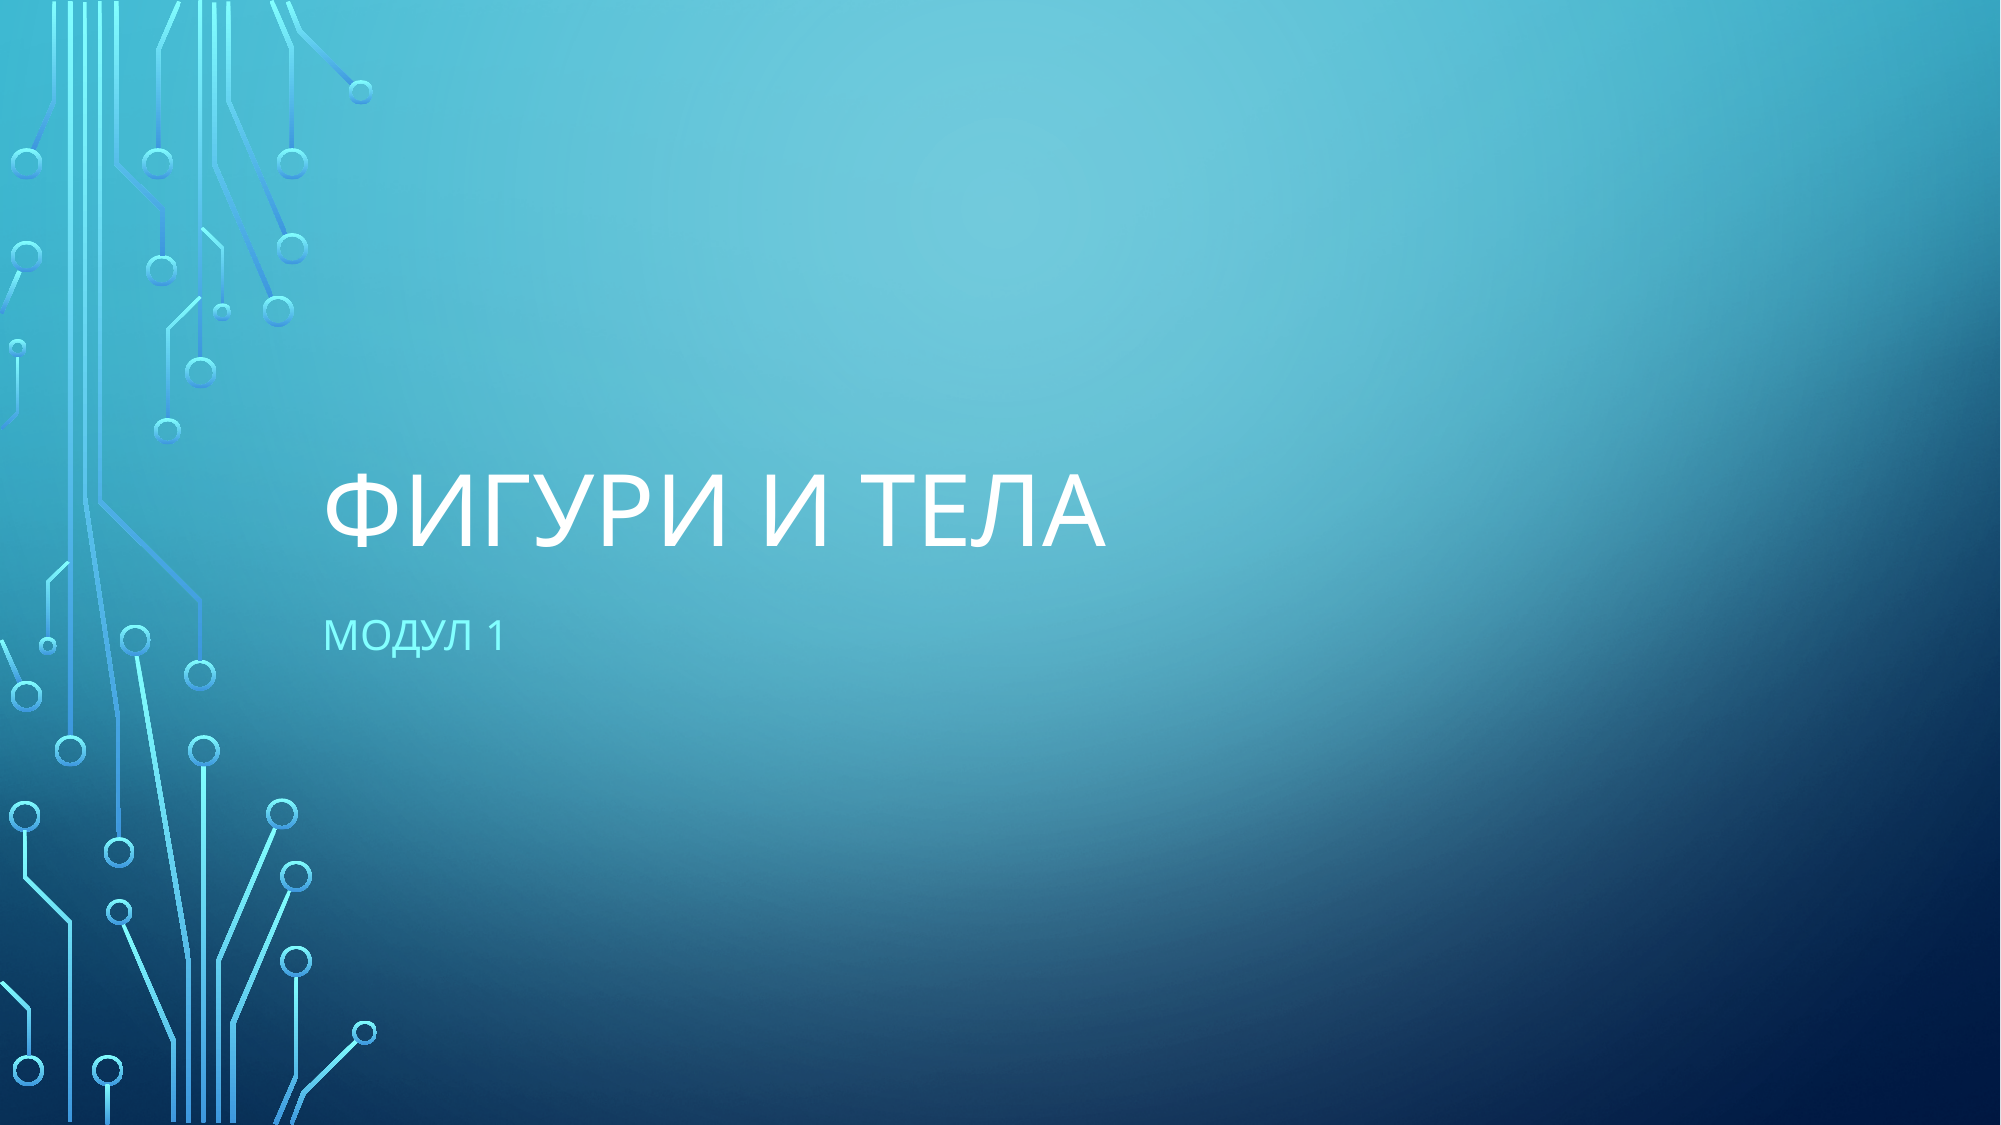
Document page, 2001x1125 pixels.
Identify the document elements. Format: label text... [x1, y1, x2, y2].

title Фигури и тела [307, 184, 1750, 576]
subtitle Модул 1 [307, 590, 1750, 863]
